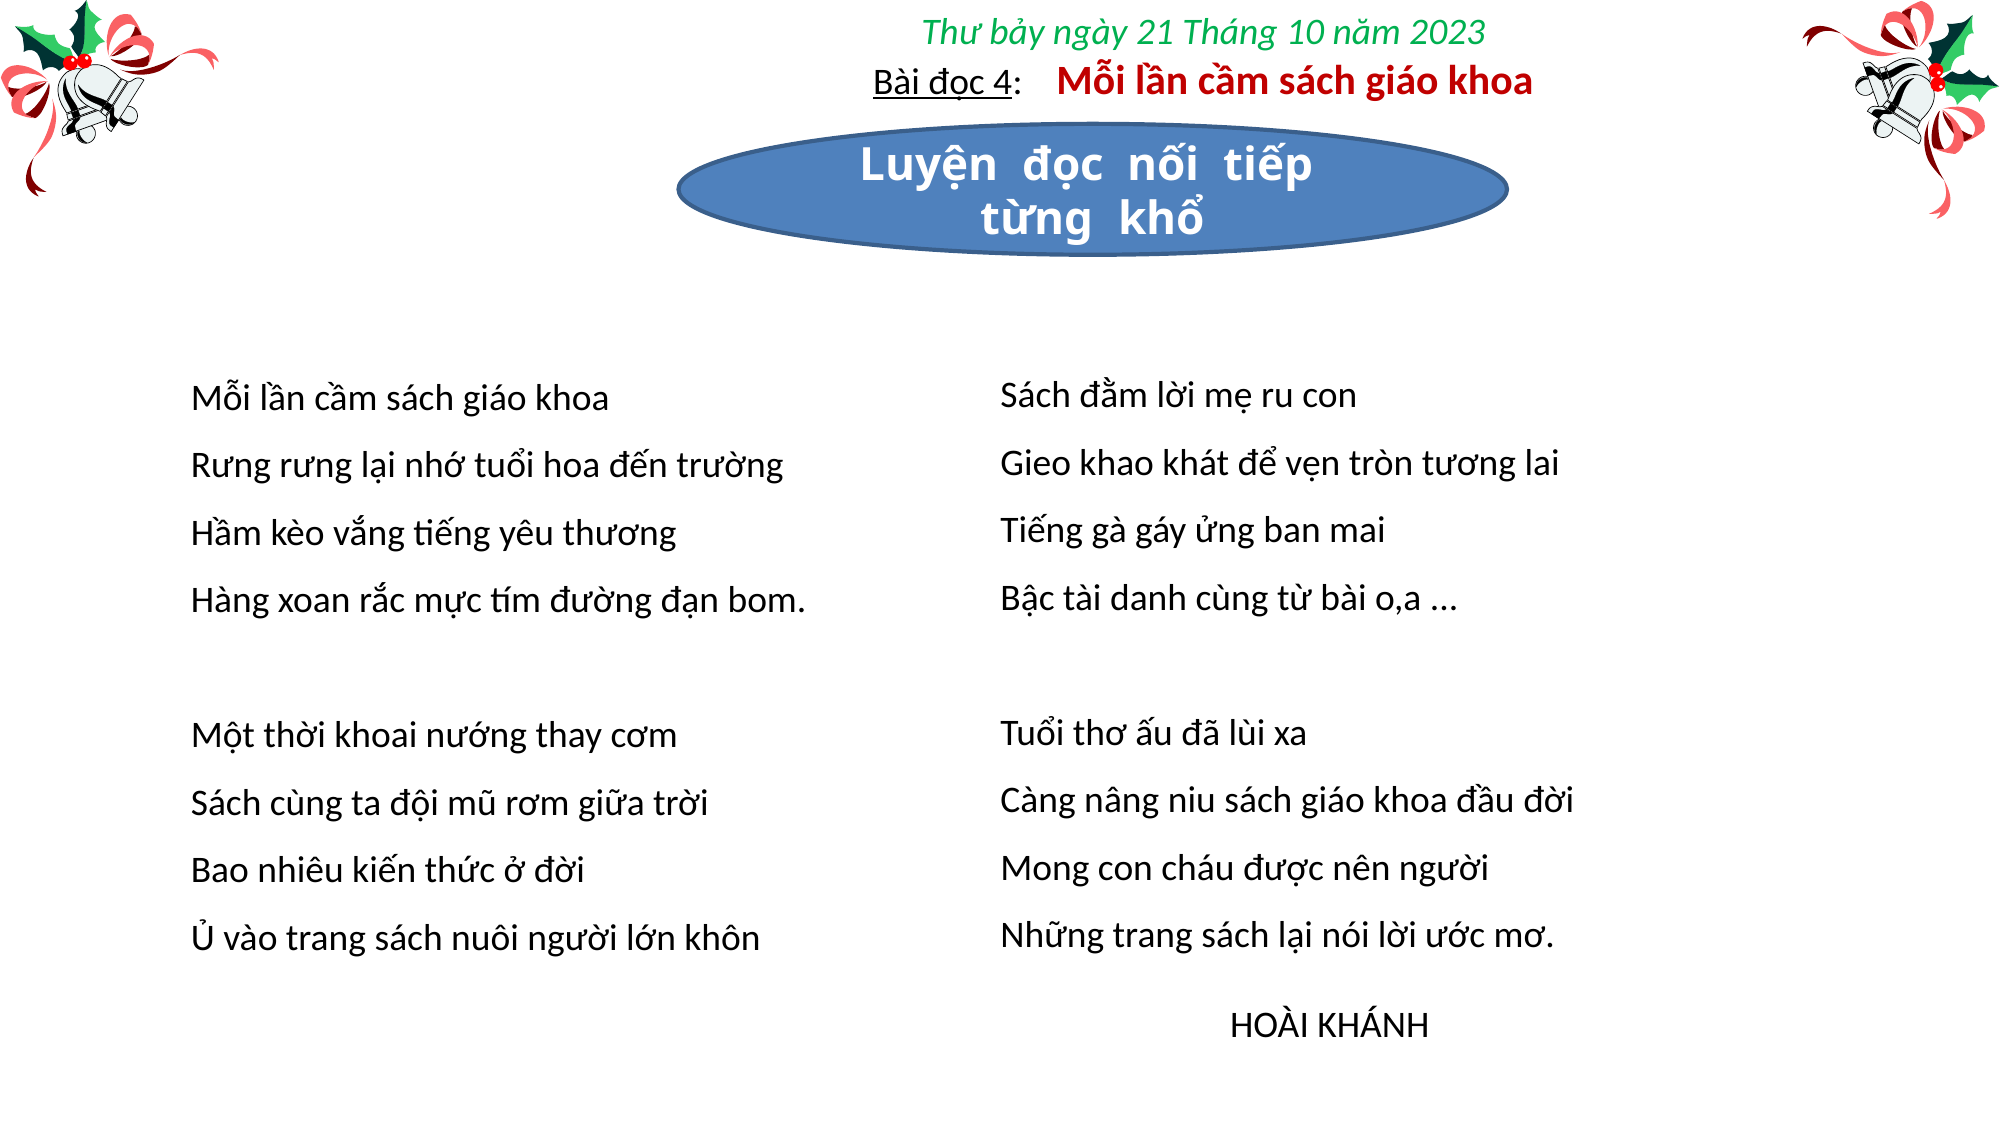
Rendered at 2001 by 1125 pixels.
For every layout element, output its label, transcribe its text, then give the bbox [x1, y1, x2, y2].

picture [1790, 10, 2000, 210]
picture [0, 0, 220, 198]
text_box Luyện đọc nối tiếp từng khổ [676, 121, 1510, 257]
text_box Mỗi lần cầm sách giáo khoa Rưng rưng lại nhớ tuổi hoa đến trường Hầm kèo vắng tiếng yêu thương Hàng xoan rắc mực tím đường đạn bom. Một thời khoai nướng thay cơm Sách cùng ta đội mũ rơm giữa trời Bao nhiêu kiến thức ở đời Ủ vào trang sách nuôi người lớn khôn [176, 342, 912, 966]
text_box Sách đằm lời mẹ ru con Gieo khao khát để vẹn tròn tương lai Tiếng gà gáy ửng ban mai Bậc tài danh cùng từ bài o,a ... Tuổi thơ ấu đã lùi xa Càng nâng niu sách giáo khoa đầu đời Mong con cháu được nên người Những trang sách lại nói lời ước mơ. HOÀI KHÁNH [985, 340, 1791, 1053]
text_box Thư bảy ngày 21 Tháng 10 năm 2023 Bài đọc 4: Mỗi lần cầm sách giáo khoa [664, 0, 1743, 110]
